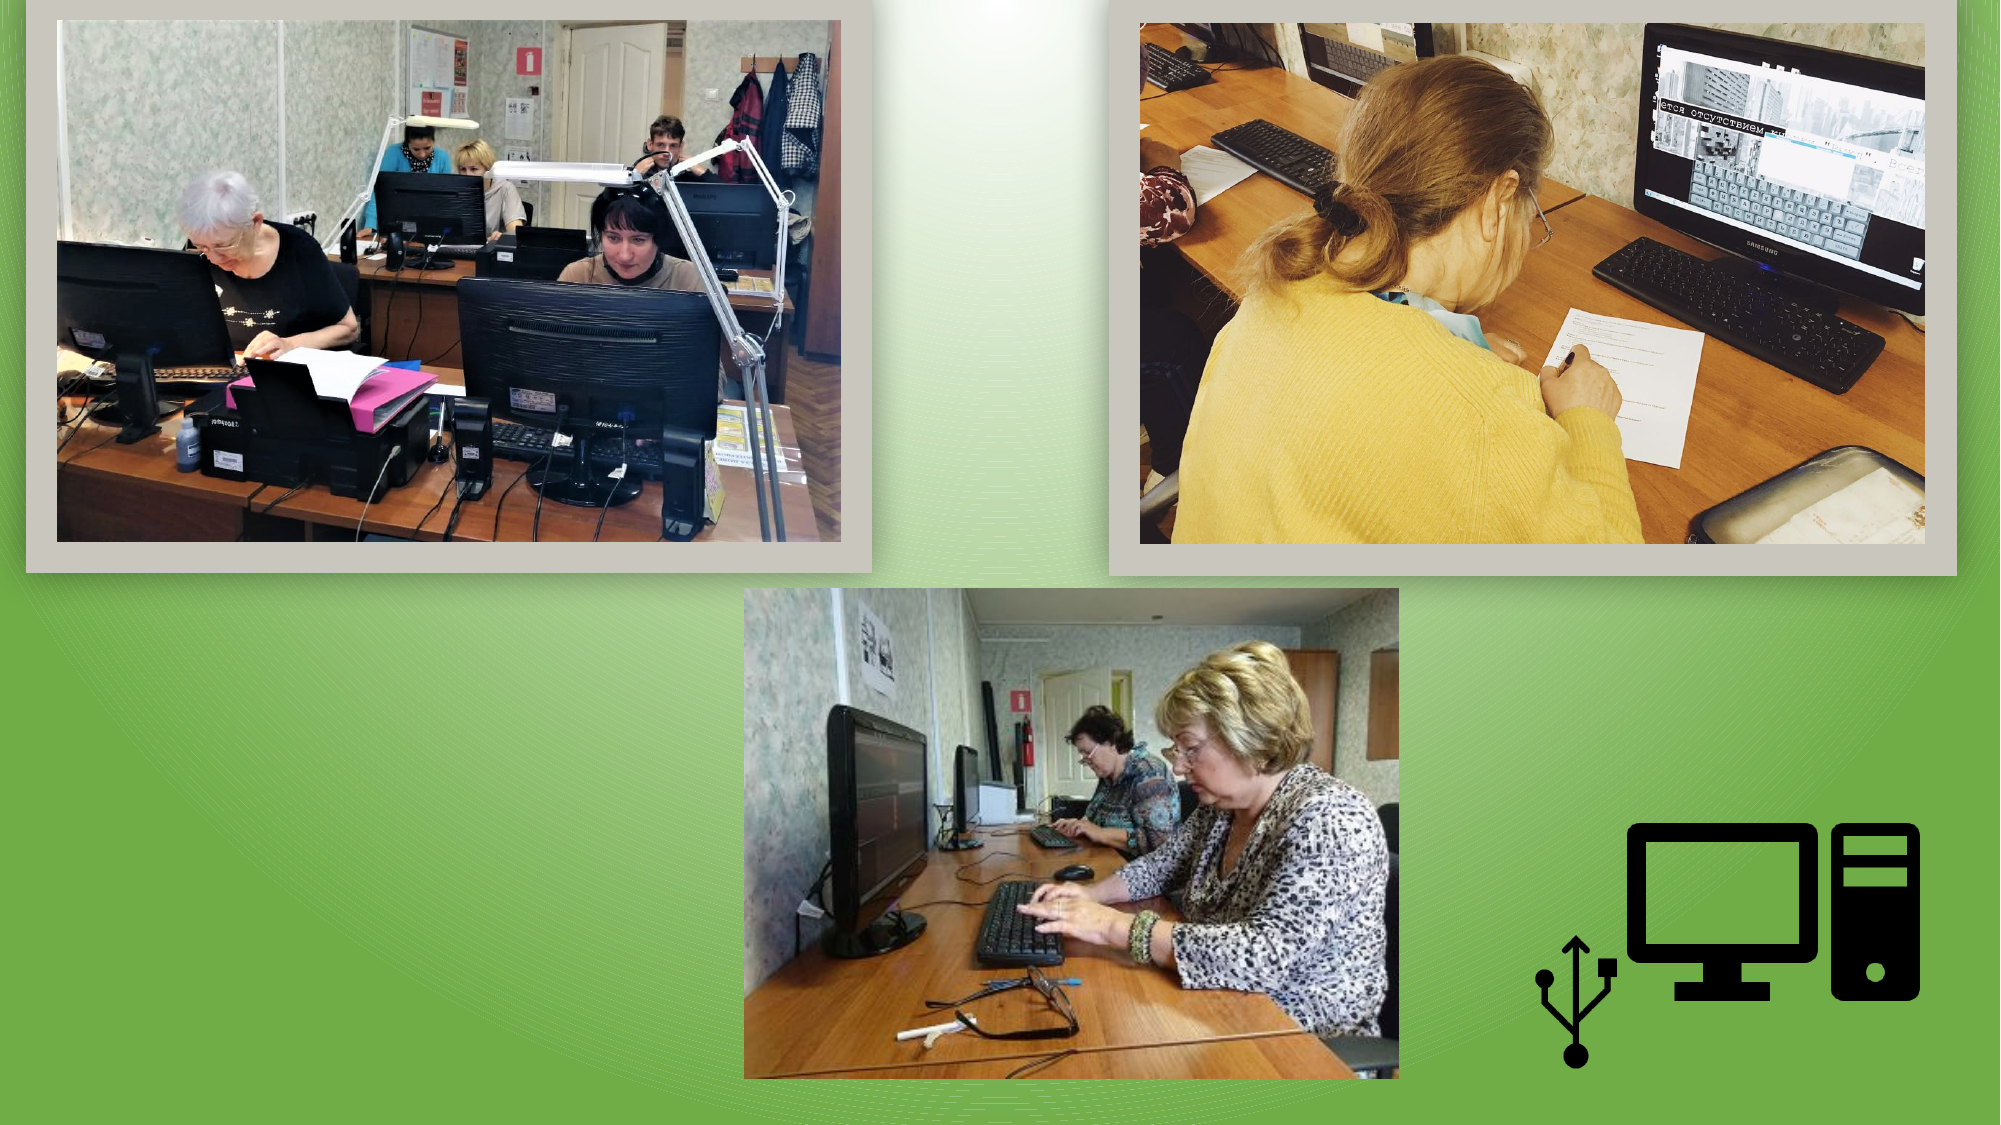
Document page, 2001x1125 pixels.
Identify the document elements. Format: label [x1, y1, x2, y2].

picture [1140, 22, 1926, 545]
picture [744, 588, 1399, 1079]
list [57, 20, 841, 542]
picture [1500, 759, 1926, 1079]
